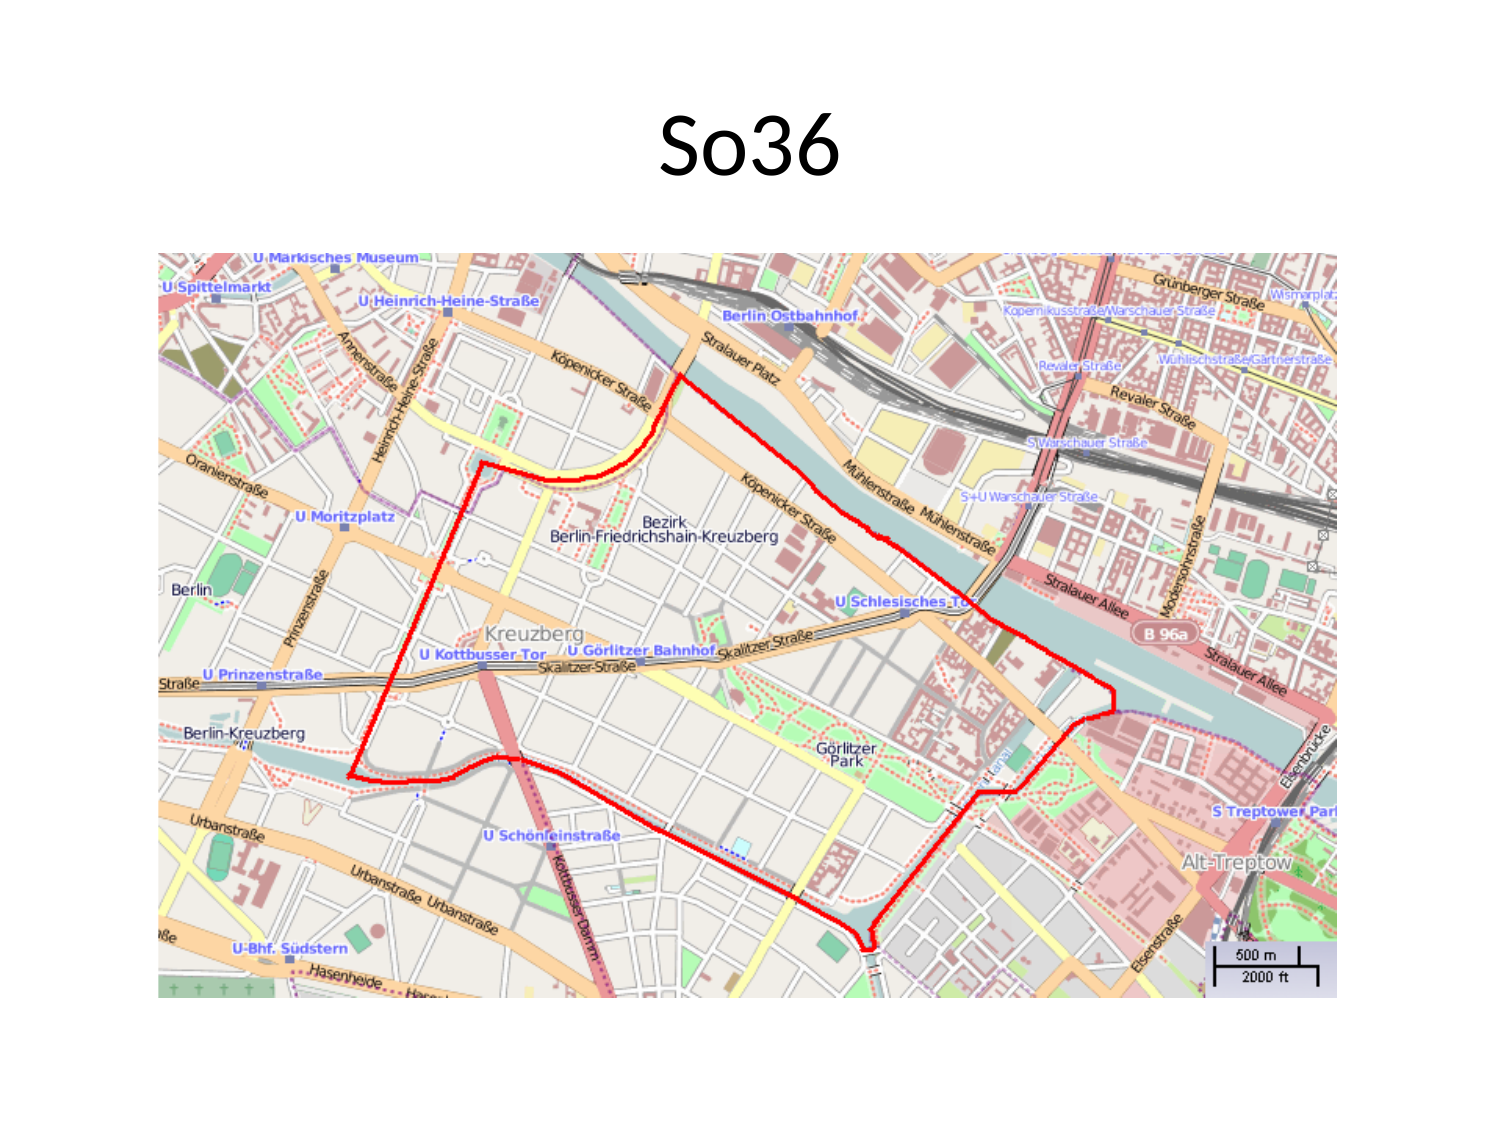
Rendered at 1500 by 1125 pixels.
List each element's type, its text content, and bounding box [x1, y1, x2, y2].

title So36 [74, 44, 1426, 233]
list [157, 253, 1337, 998]
